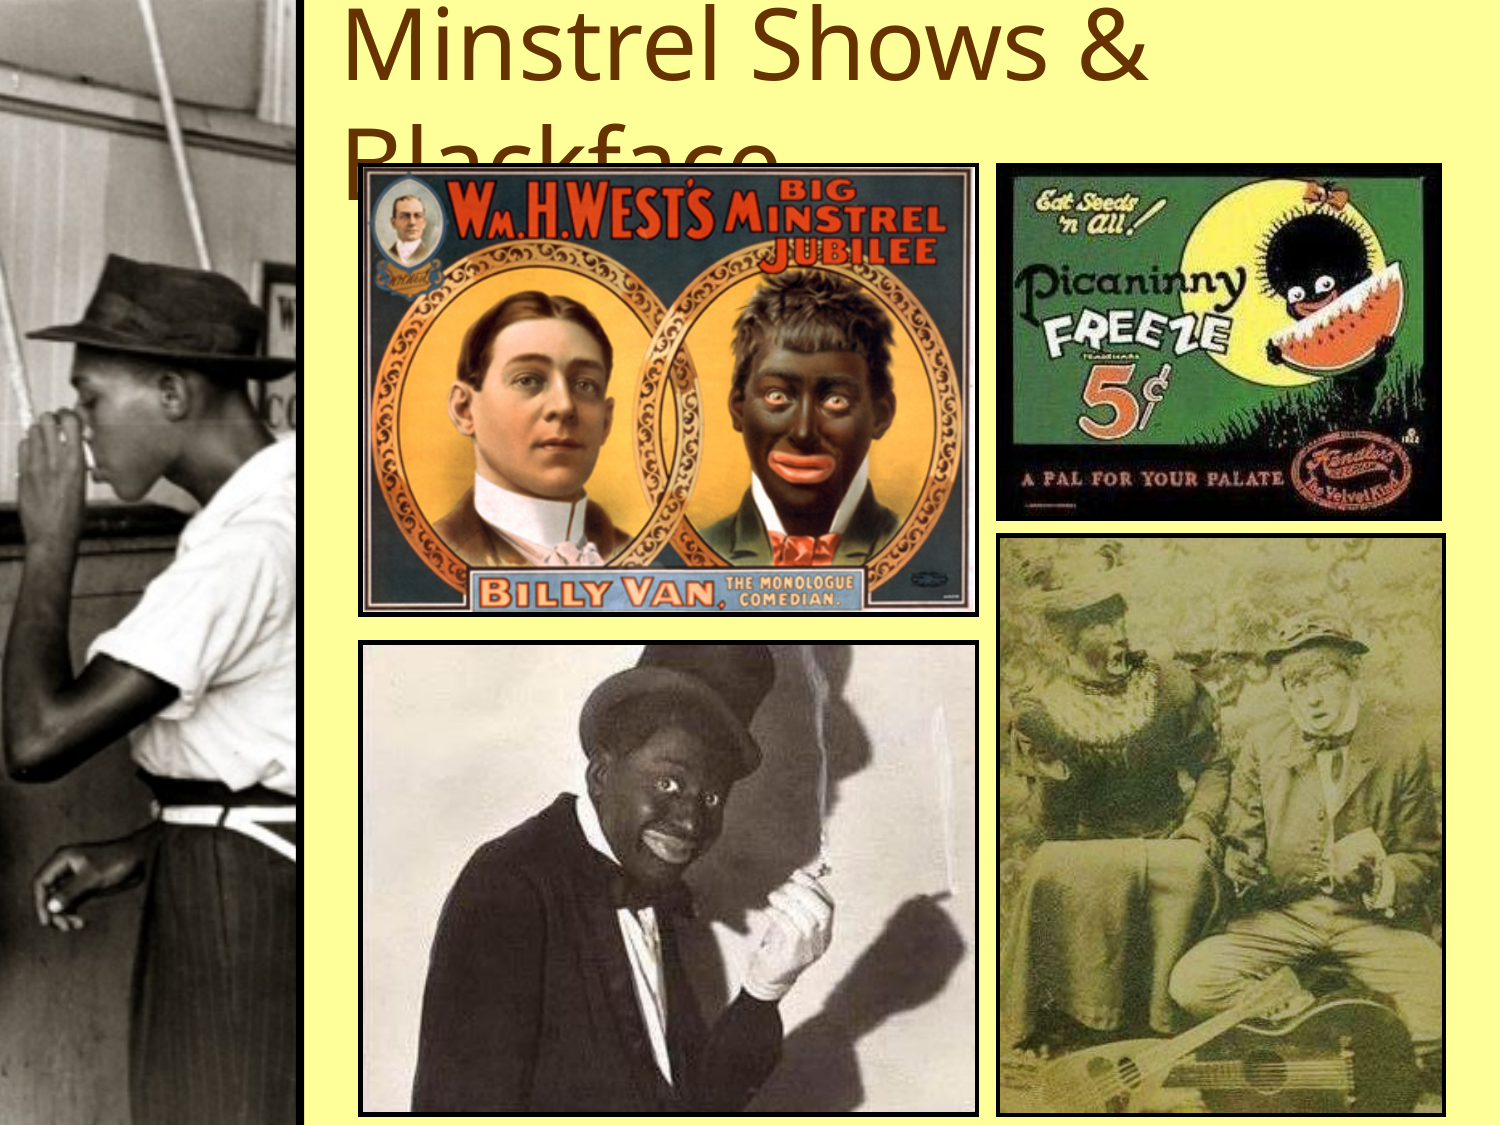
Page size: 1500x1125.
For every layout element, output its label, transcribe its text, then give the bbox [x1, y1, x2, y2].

picture [0, 0, 301, 1125]
picture [999, 537, 1443, 1113]
title Minstrel Shows & Blackface [324, 12, 1500, 188]
picture [362, 166, 976, 613]
picture [362, 644, 976, 1113]
picture [999, 166, 1438, 517]
